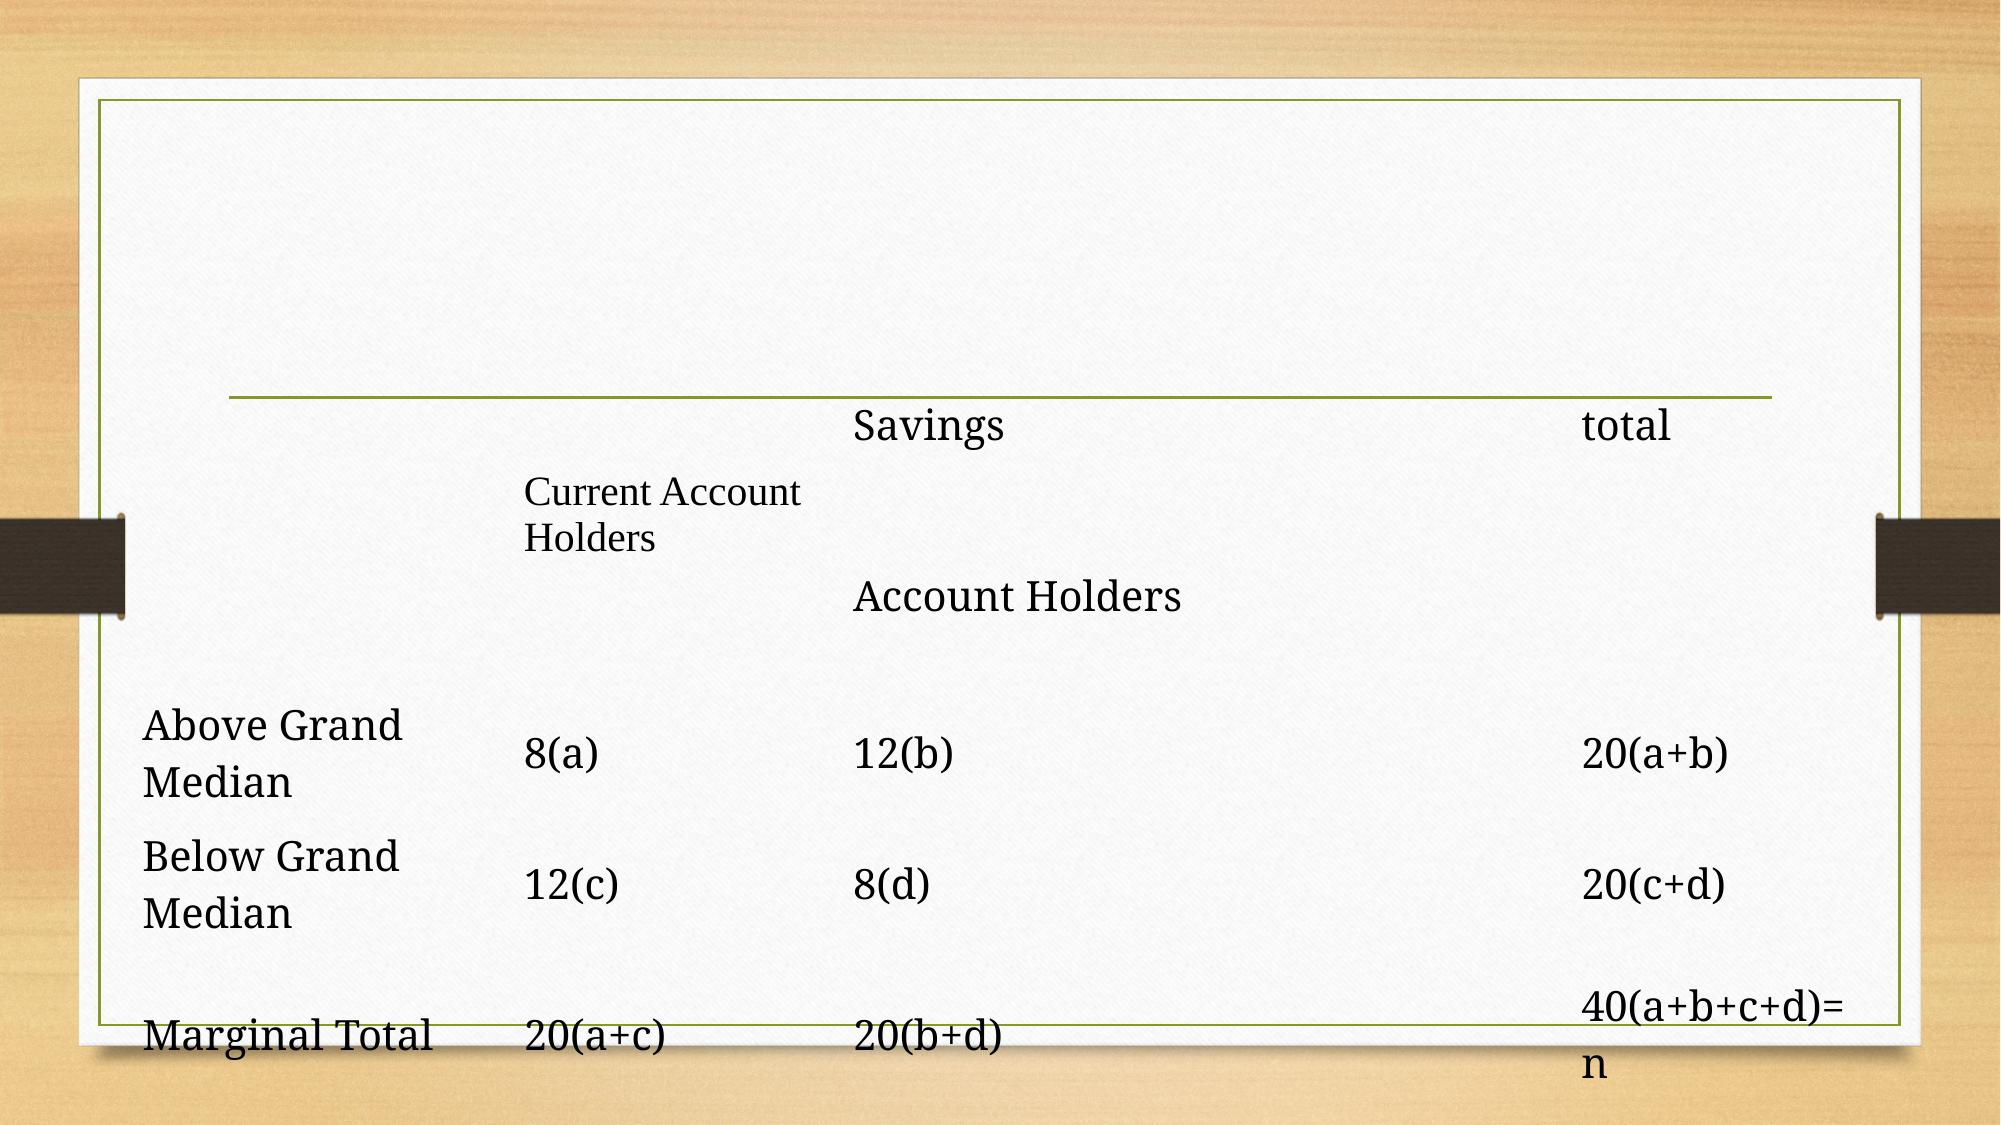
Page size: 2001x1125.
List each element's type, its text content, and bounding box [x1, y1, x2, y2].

table_header Current Account Holders [510, 388, 839, 687]
table_cell 20(c+d) [1568, 818, 1862, 949]
table_cell 8(d) [839, 818, 1568, 949]
table_cell 12(c) [510, 818, 839, 949]
table_cell 8(a) [510, 687, 839, 818]
table_header [129, 388, 510, 687]
table_cell 40(a+b+c+d)= n [1568, 949, 1862, 1119]
table_cell Marginal Total [129, 949, 510, 1119]
table_cell 20(a+c) [510, 949, 839, 1119]
table_header total [1568, 388, 1862, 687]
table_cell Above Grand Median [129, 687, 510, 818]
table_header Savings Account Holders [839, 388, 1568, 687]
table_cell 12(b) [839, 687, 1568, 818]
table_cell Below Grand Median [129, 818, 510, 949]
table_cell 20(b+d) [839, 949, 1568, 1119]
picture [0, 0, 2001, 1125]
table_cell 20(a+b) [1568, 687, 1862, 818]
